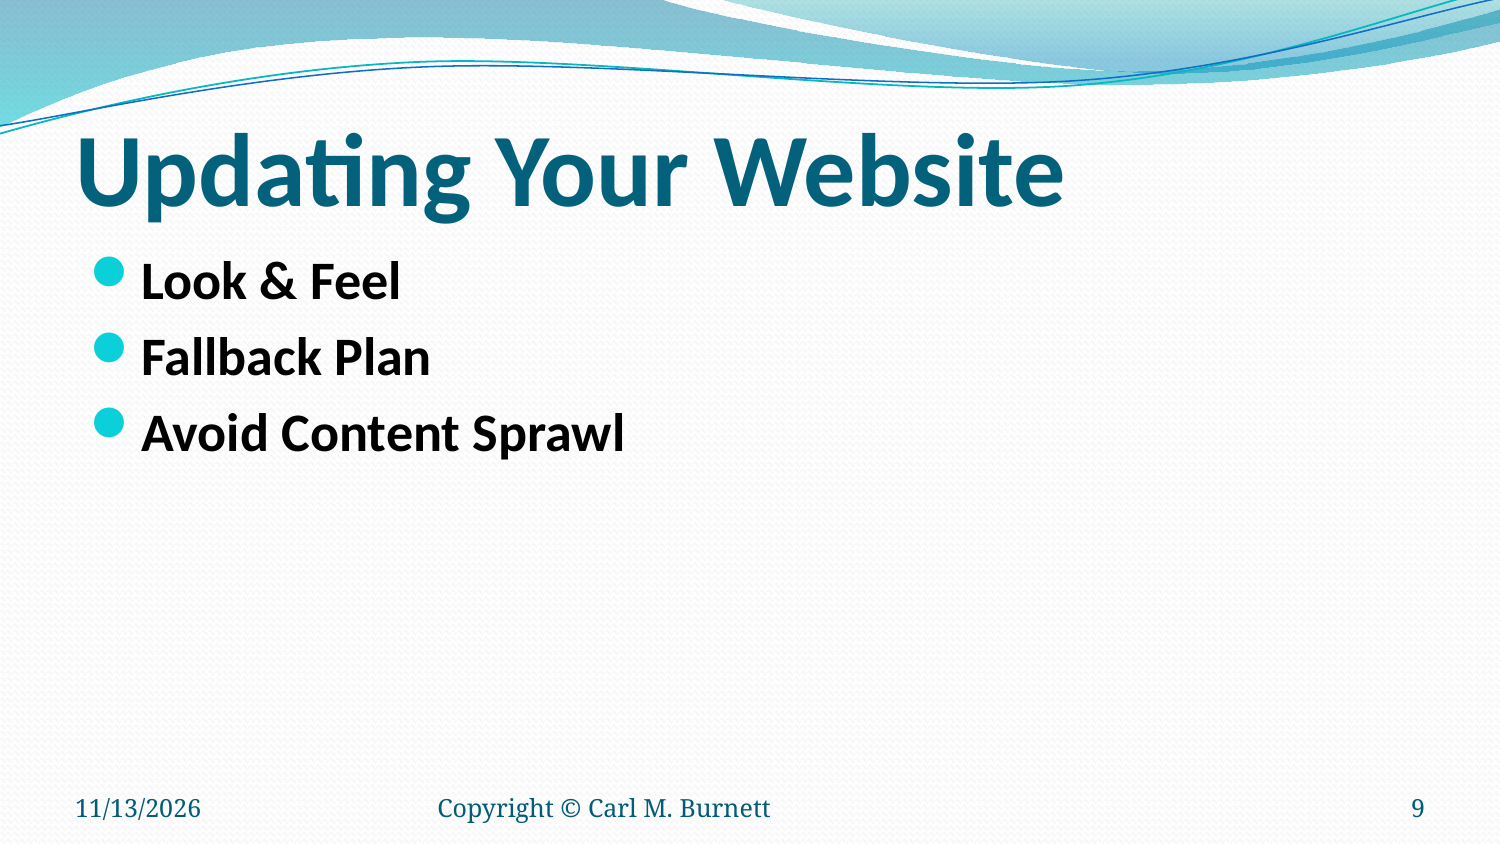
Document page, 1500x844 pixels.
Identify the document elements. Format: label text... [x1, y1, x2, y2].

footer Copyright © Carl M. Burnett [437, 782, 988, 827]
slide_number 9 [1299, 782, 1425, 827]
title Updating Your Website [75, 86, 1425, 228]
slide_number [75, 782, 425, 827]
list Look & Feel Fallback Plan Avoid Content Sprawl [75, 238, 1425, 779]
